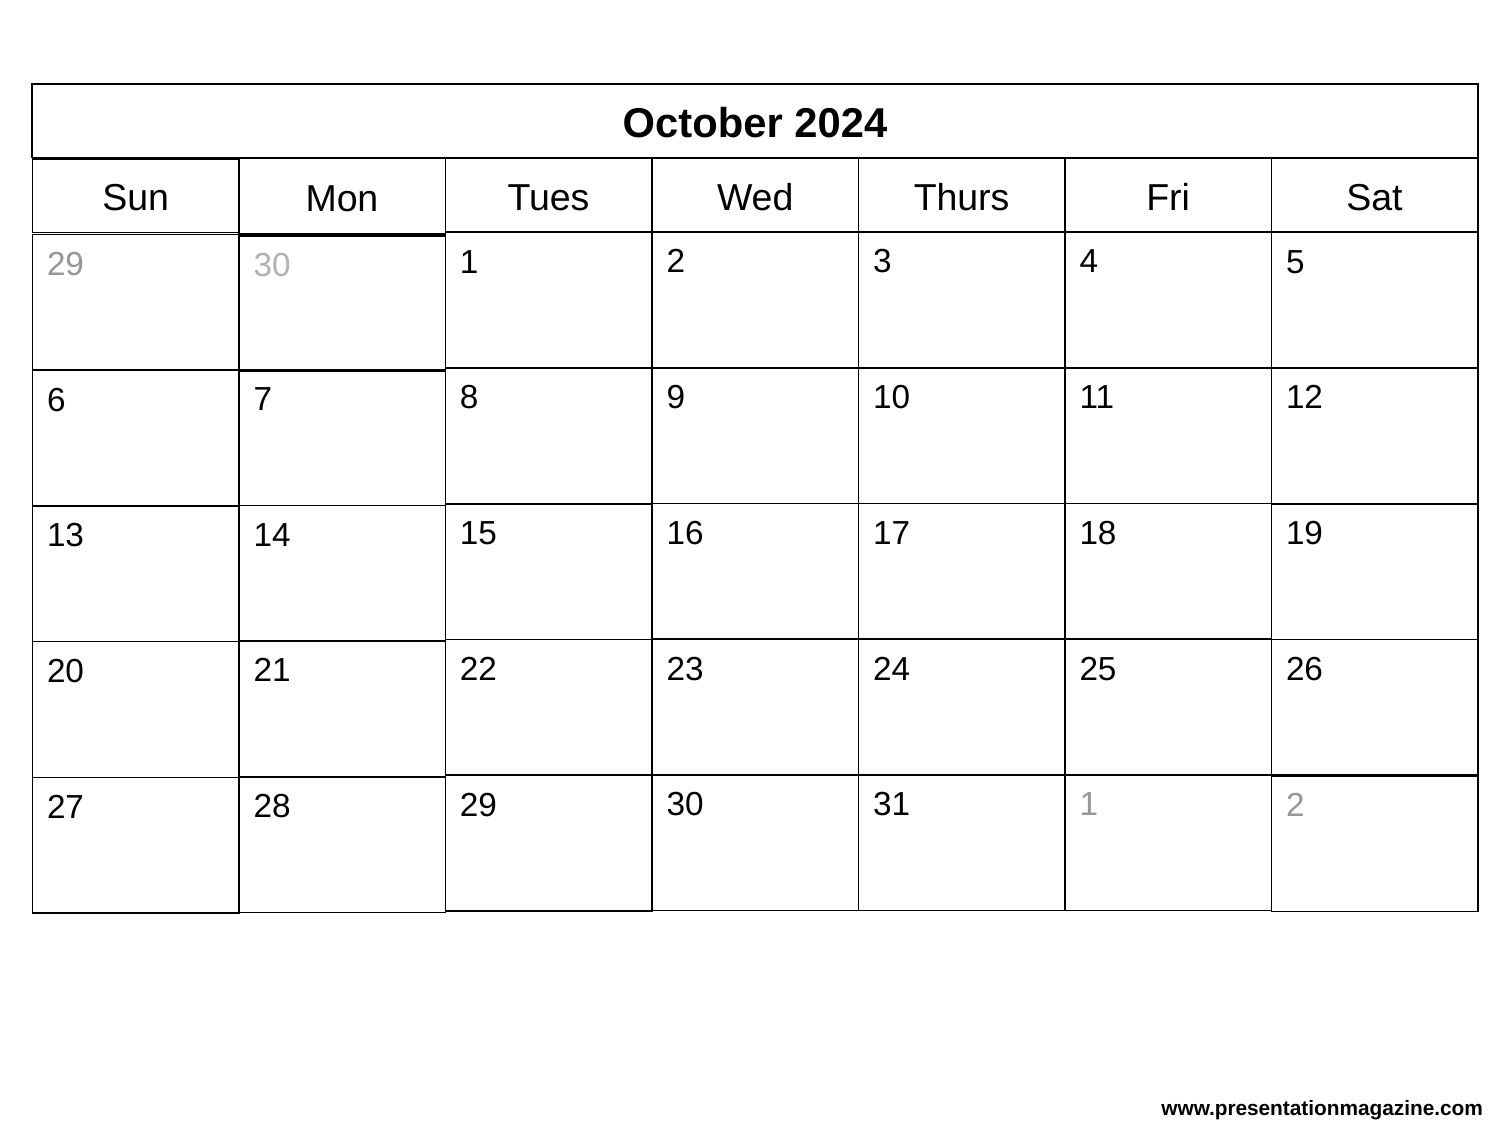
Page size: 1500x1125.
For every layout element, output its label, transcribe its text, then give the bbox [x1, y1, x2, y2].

text_box Thurs [859, 158, 1065, 232]
text_box Sat [1272, 158, 1478, 232]
text_box 18 [1065, 504, 1272, 640]
text_box 3 [859, 232, 1065, 368]
text_box 1 [445, 232, 652, 369]
text_box 9 [652, 368, 859, 504]
text_box 31 [859, 775, 1065, 911]
text_box 11 [1065, 368, 1272, 504]
text_box 14 [239, 506, 446, 642]
text_box 24 [859, 640, 1065, 775]
text_box Fri [1065, 158, 1272, 232]
text_box 29 [446, 776, 652, 911]
text_box 2 [1271, 775, 1478, 912]
text_box 27 [32, 778, 239, 913]
text_box 30 [238, 235, 446, 372]
text_box 28 [239, 777, 446, 913]
text_box 29 [32, 234, 239, 370]
text_box 6 [32, 370, 239, 506]
text_box 19 [1272, 504, 1478, 640]
text_box Tues [446, 158, 652, 232]
text_box 16 [652, 504, 859, 640]
text_box 25 [1065, 640, 1272, 775]
text_box 13 [32, 506, 239, 642]
text_box 26 [1272, 640, 1478, 775]
text_box October 2024 [32, 83, 1478, 158]
text_box 7 [239, 372, 446, 506]
text_box 5 [1271, 232, 1478, 369]
text_box 8 [446, 369, 652, 504]
text_box Wed [652, 158, 859, 232]
text_box Mon [238, 158, 446, 234]
text_box 30 [652, 775, 859, 911]
text_box 10 [859, 368, 1065, 504]
text_box 21 [239, 642, 446, 777]
text_box 23 [652, 640, 859, 775]
text_box 1 [1065, 775, 1271, 911]
text_box 17 [859, 504, 1065, 640]
text_box 12 [1272, 369, 1478, 504]
text_box 22 [446, 640, 652, 776]
text_box 15 [446, 504, 652, 640]
text_box 4 [1065, 232, 1272, 368]
text_box 20 [32, 642, 239, 778]
text_box Sun [32, 159, 238, 233]
text_box 2 [652, 232, 859, 368]
